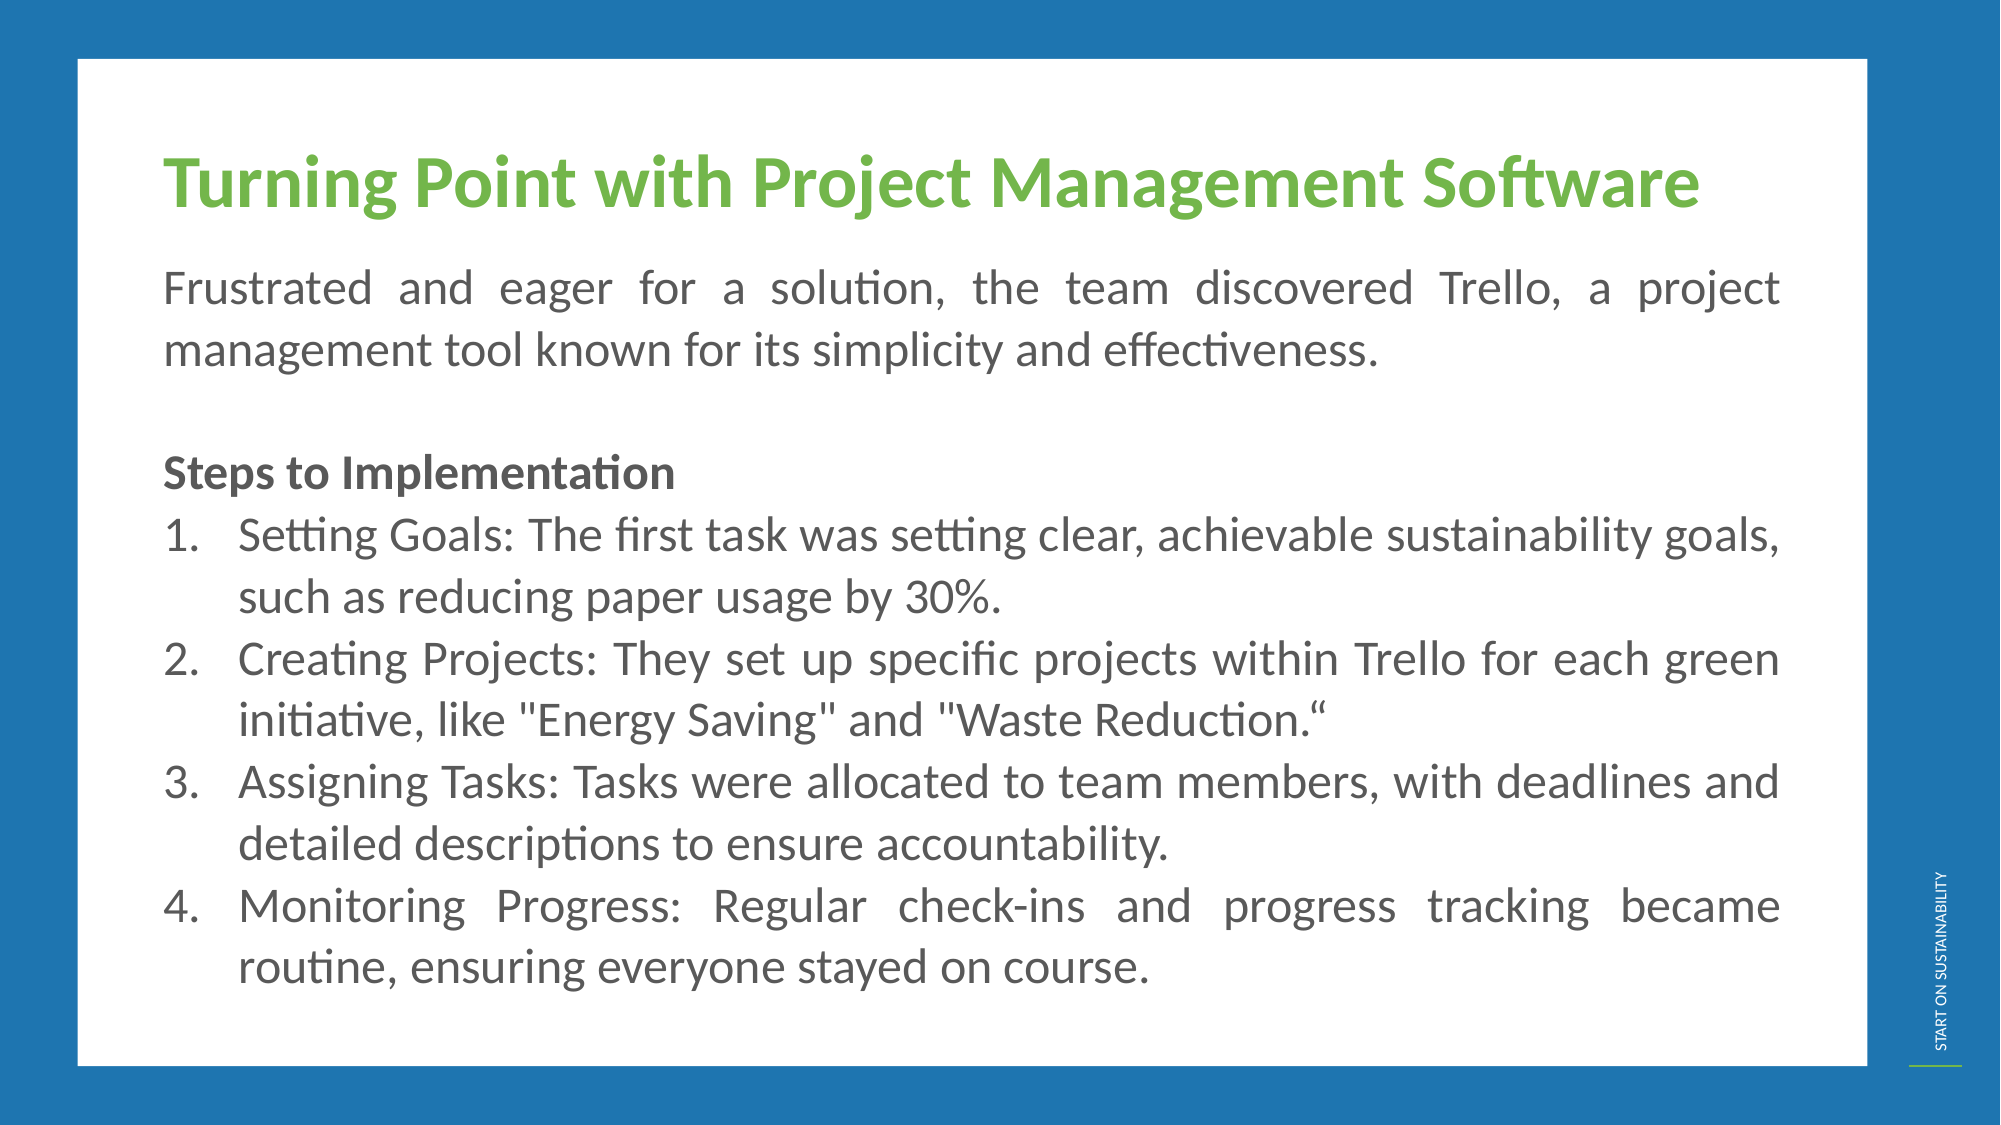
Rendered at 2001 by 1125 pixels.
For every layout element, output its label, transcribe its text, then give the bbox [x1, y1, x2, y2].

list Turning Point with Project Management Software [148, 135, 1798, 245]
list Frustrated and eager for a solution, the team discovered Trello, a project management tool known for its simplicity and effectiveness. Steps to Implementation Setting Goals: The first task was setting clear, achievable sustainability goals, such as reducing paper usage by 30%. Creating Projects: They set up specific projects within Trello for each green initiative, like "Energy Saving" and "Waste Reduction.“ Assigning Tasks: Tasks were allocated to team members, with deadlines and detailed descriptions to ensure accountability. Monitoring Progress: Regular check-ins and progress tracking became routine, ensuring everyone stayed on course. [148, 245, 1798, 943]
